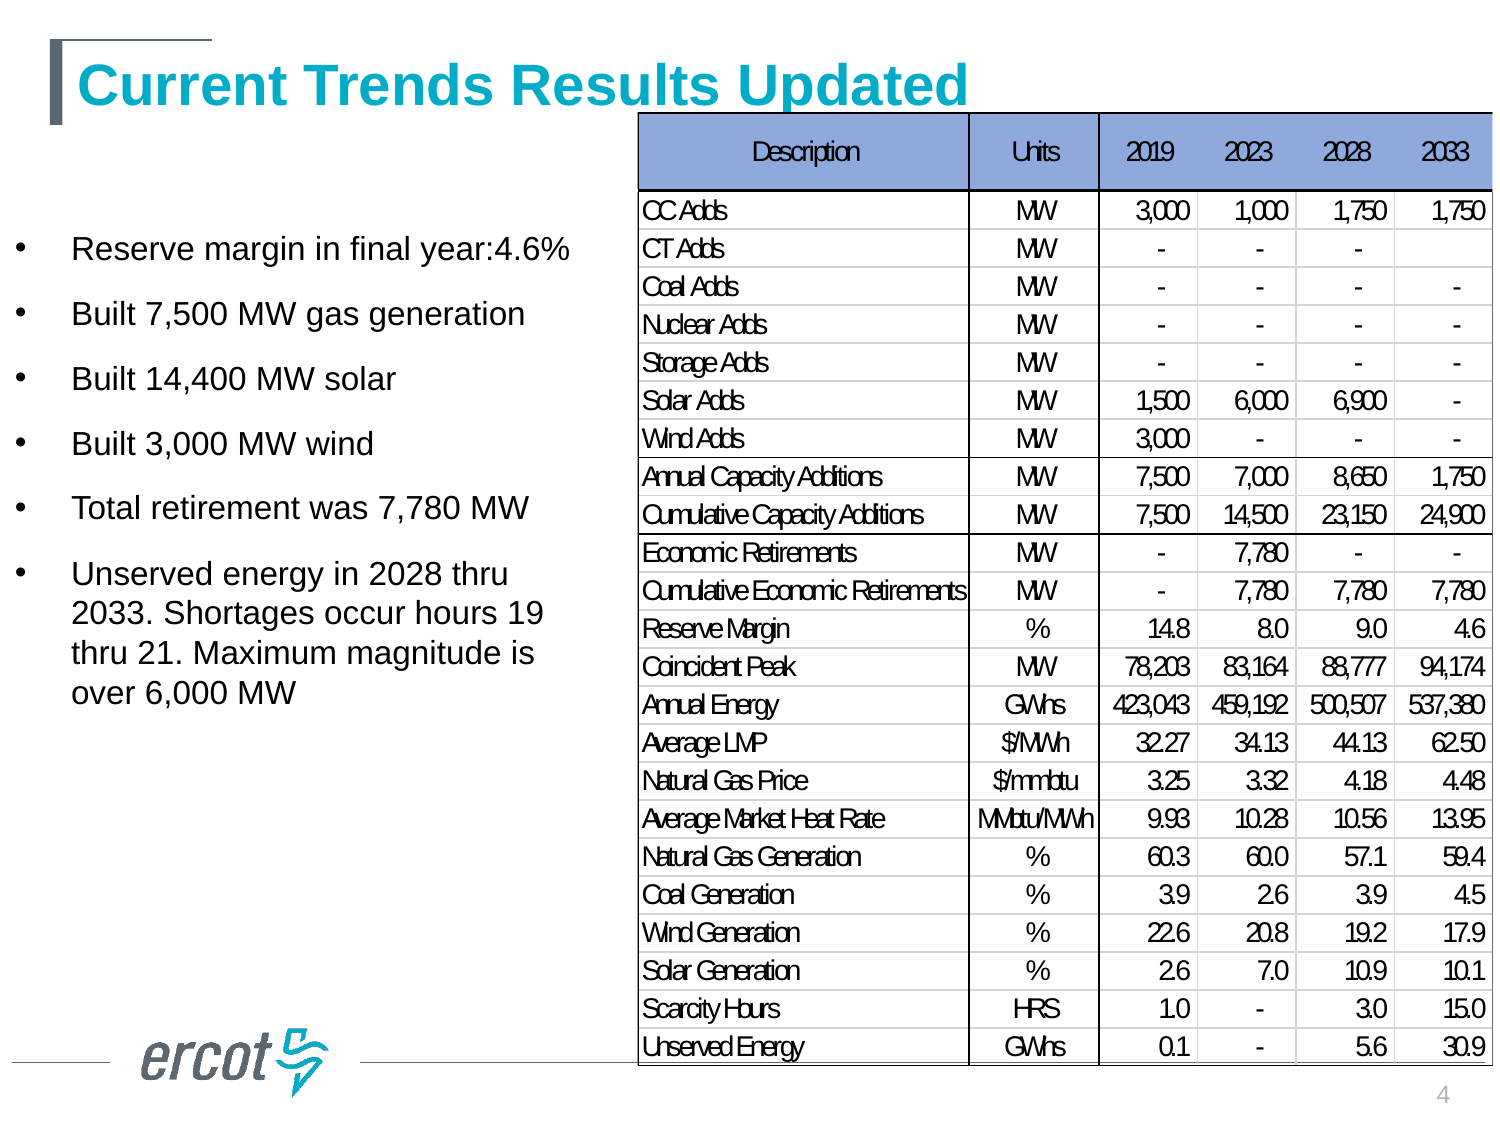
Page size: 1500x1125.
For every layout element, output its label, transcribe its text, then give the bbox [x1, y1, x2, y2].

picture [137, 1024, 332, 1100]
picture [637, 112, 1494, 1068]
list Reserve margin in final year:4.6% Built 7,500 MW gas generation Built 14,400 MW solar Built 3,000 MW wind Total retirement was 7,780 MW Unserved energy in 2028 thru 2033. Shortages occur hours 19 thru 21. Maximum magnitude is over 6,000 MW [0, 219, 588, 345]
title Current Trends Results Updated [62, 39, 1450, 138]
slide_number 4 [1412, 1076, 1475, 1112]
